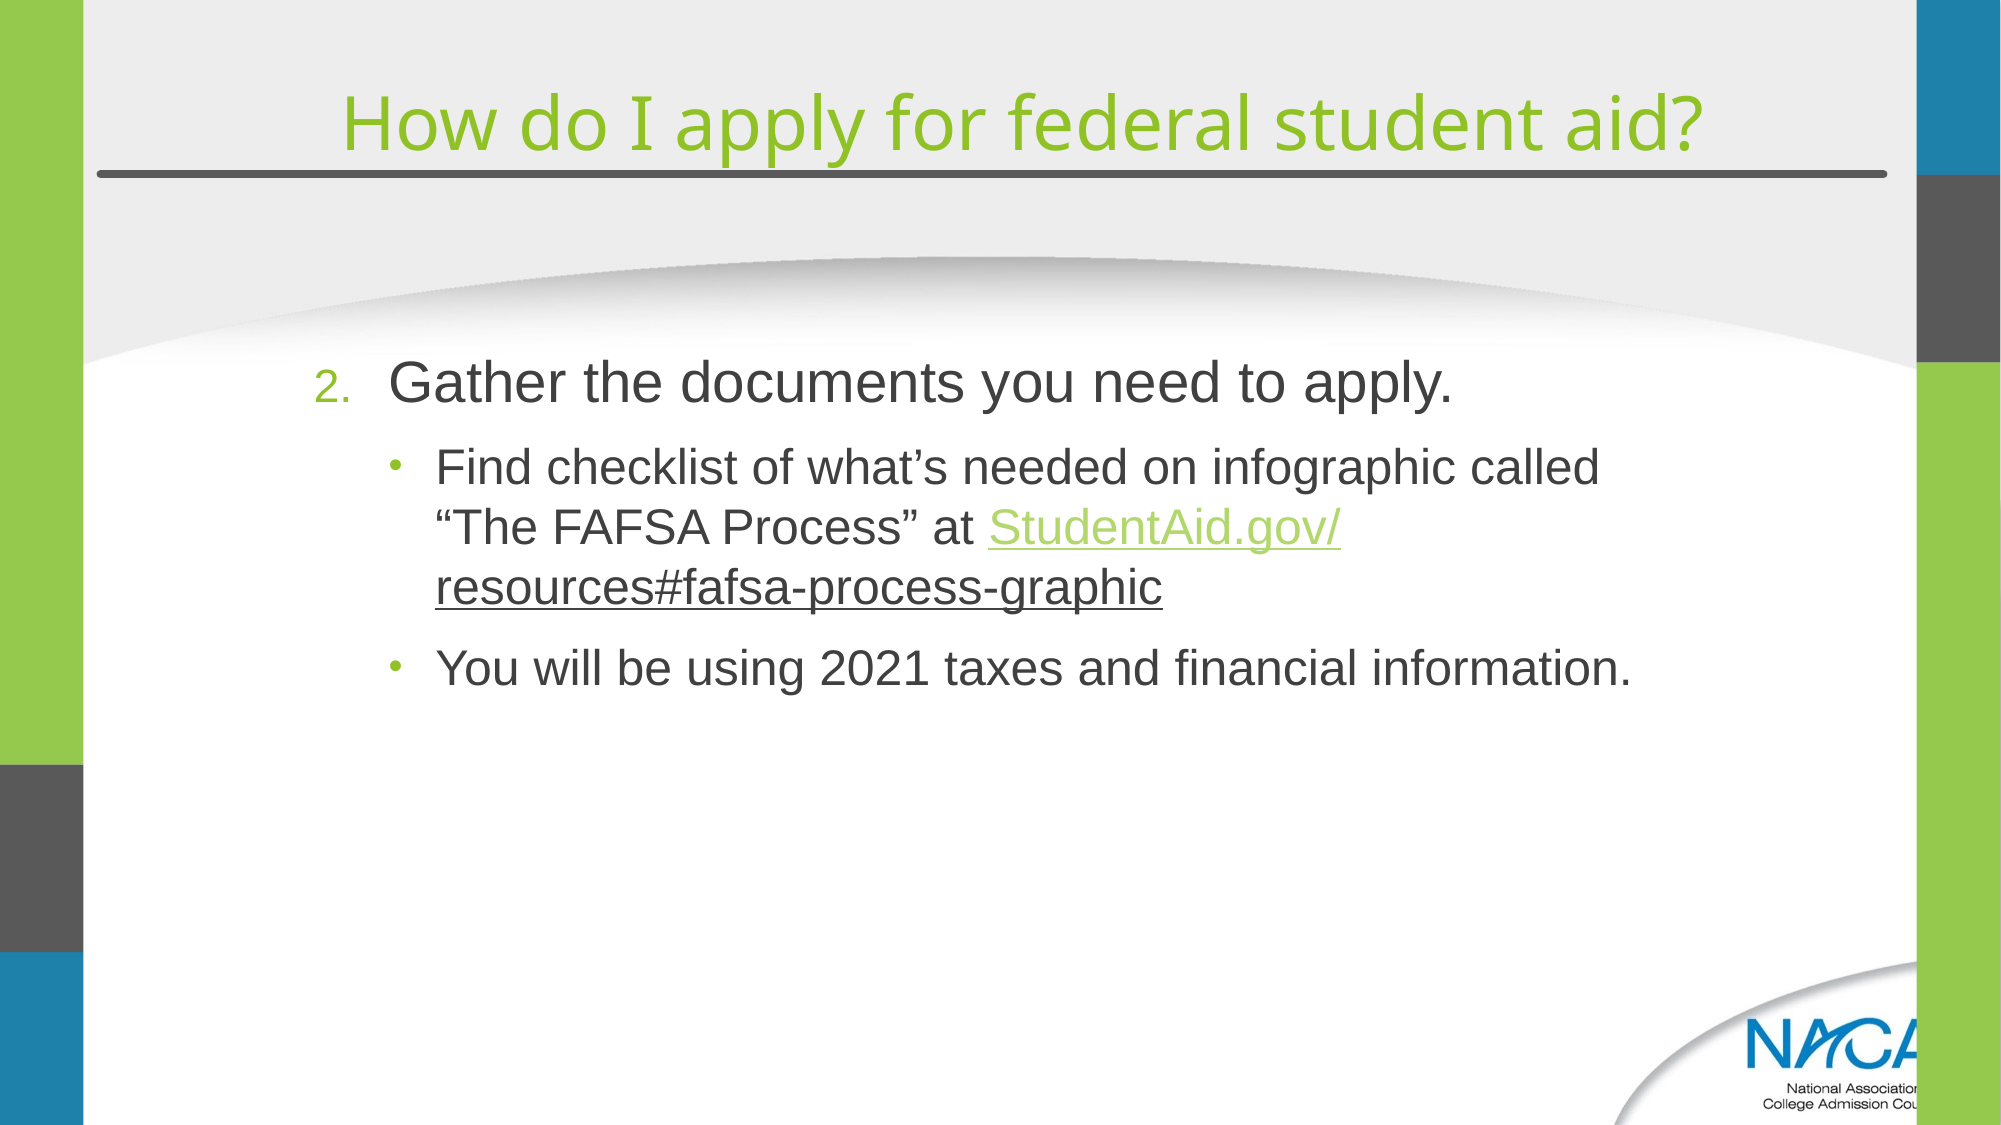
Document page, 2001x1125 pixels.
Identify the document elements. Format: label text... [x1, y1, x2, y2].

picture [84, 0, 1916, 1125]
title How do I apply for federal student aid? [325, 67, 1729, 175]
list Gather the documents you need to apply. Find checklist of what’s needed on infographic called “The FAFSA Process” at StudentAid.gov/resources#fafsa-process-graphic You will be using 2021 taxes and financial information. [298, 336, 1702, 957]
